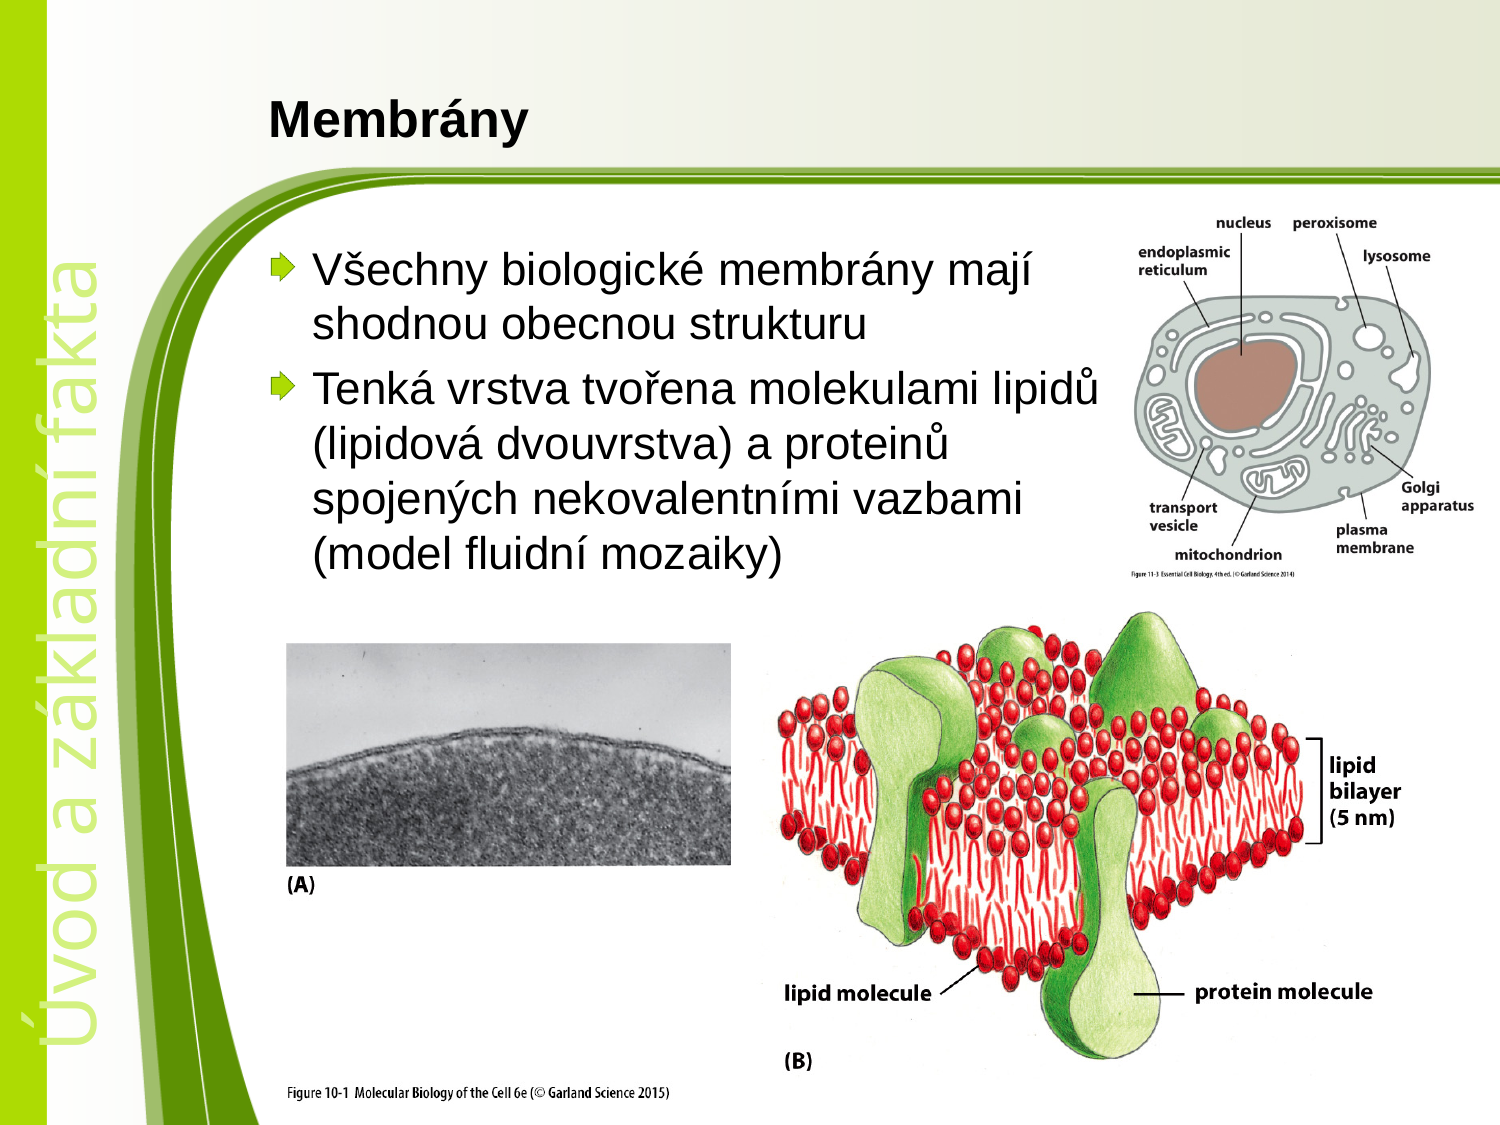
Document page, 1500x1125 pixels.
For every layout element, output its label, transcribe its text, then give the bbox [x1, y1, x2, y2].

list Všechny biologické membrány mají shodnou obecnou strukturu Tenká vrstva tvořena molekulami lipidů (lipidová dvouvrstva) a proteinů spojených nekovalentními vazbami (model fluidní mozaiky) [253, 231, 1122, 409]
picture [0, 0, 1500, 1125]
title Membrány [253, 65, 1425, 168]
